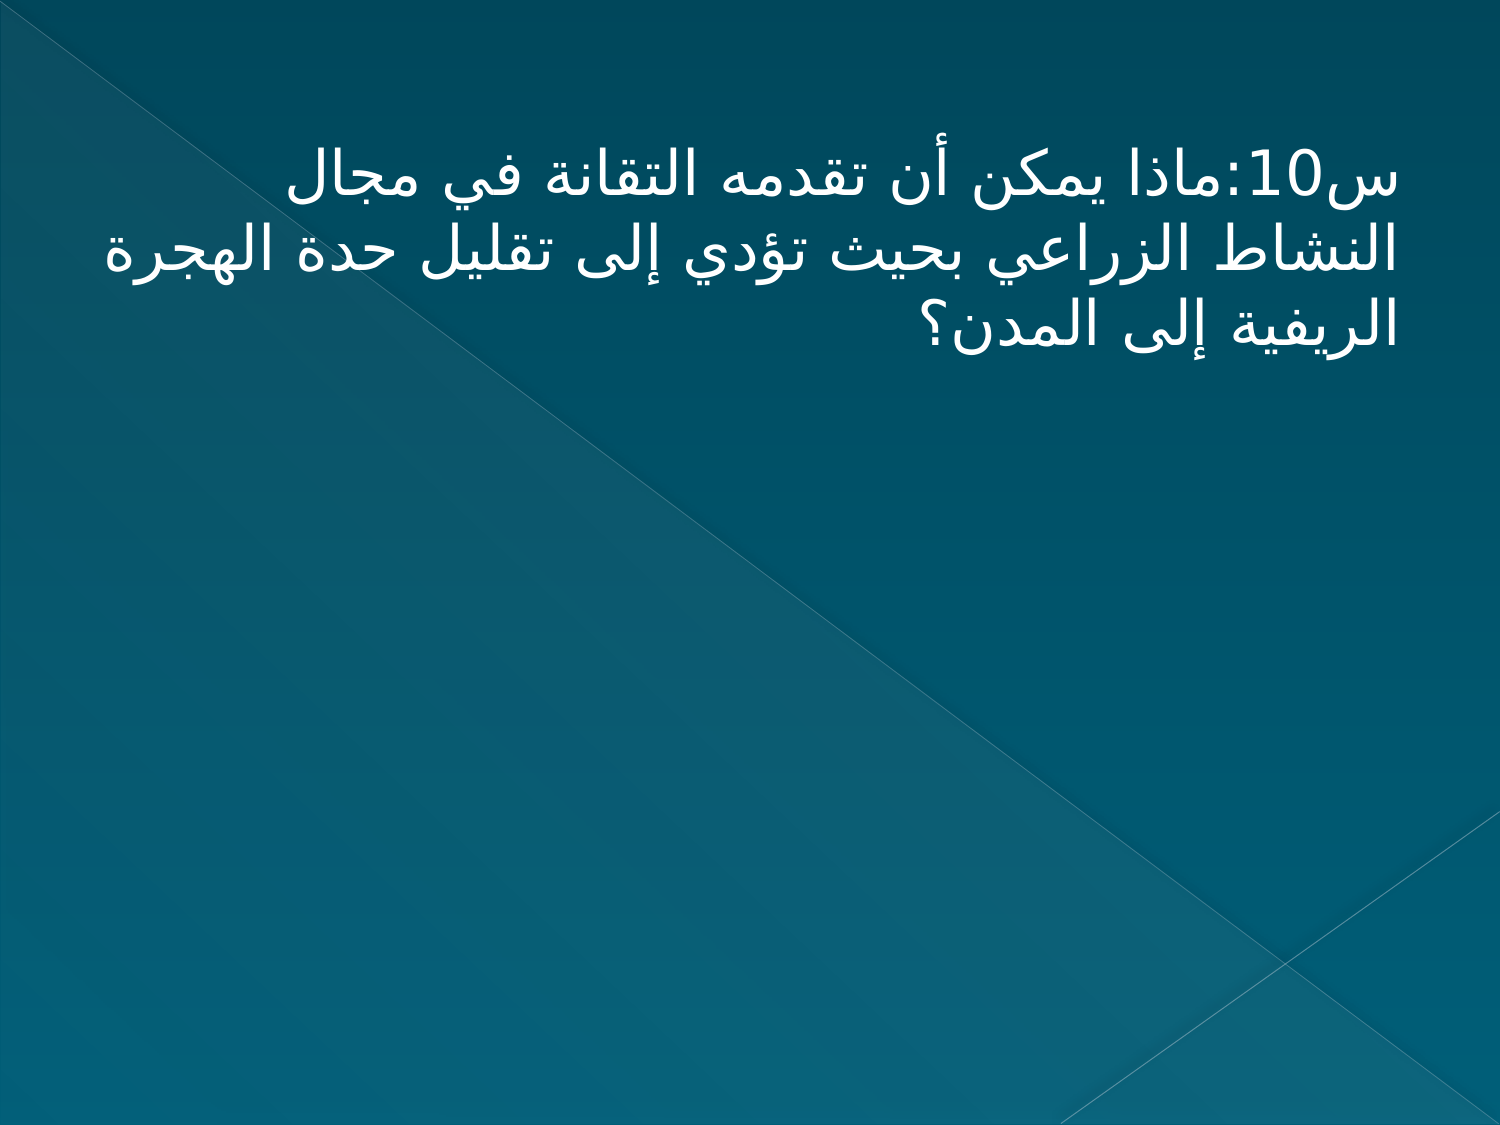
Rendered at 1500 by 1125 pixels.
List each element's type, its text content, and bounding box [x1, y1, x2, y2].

list س10:ماذا يمكن أن تقدمه التقانة في مجال النشاط الزراعي بحيث تؤدي إلى تقليل حدة الهجرة الريفية إلى المدن؟ [76, 125, 1427, 876]
